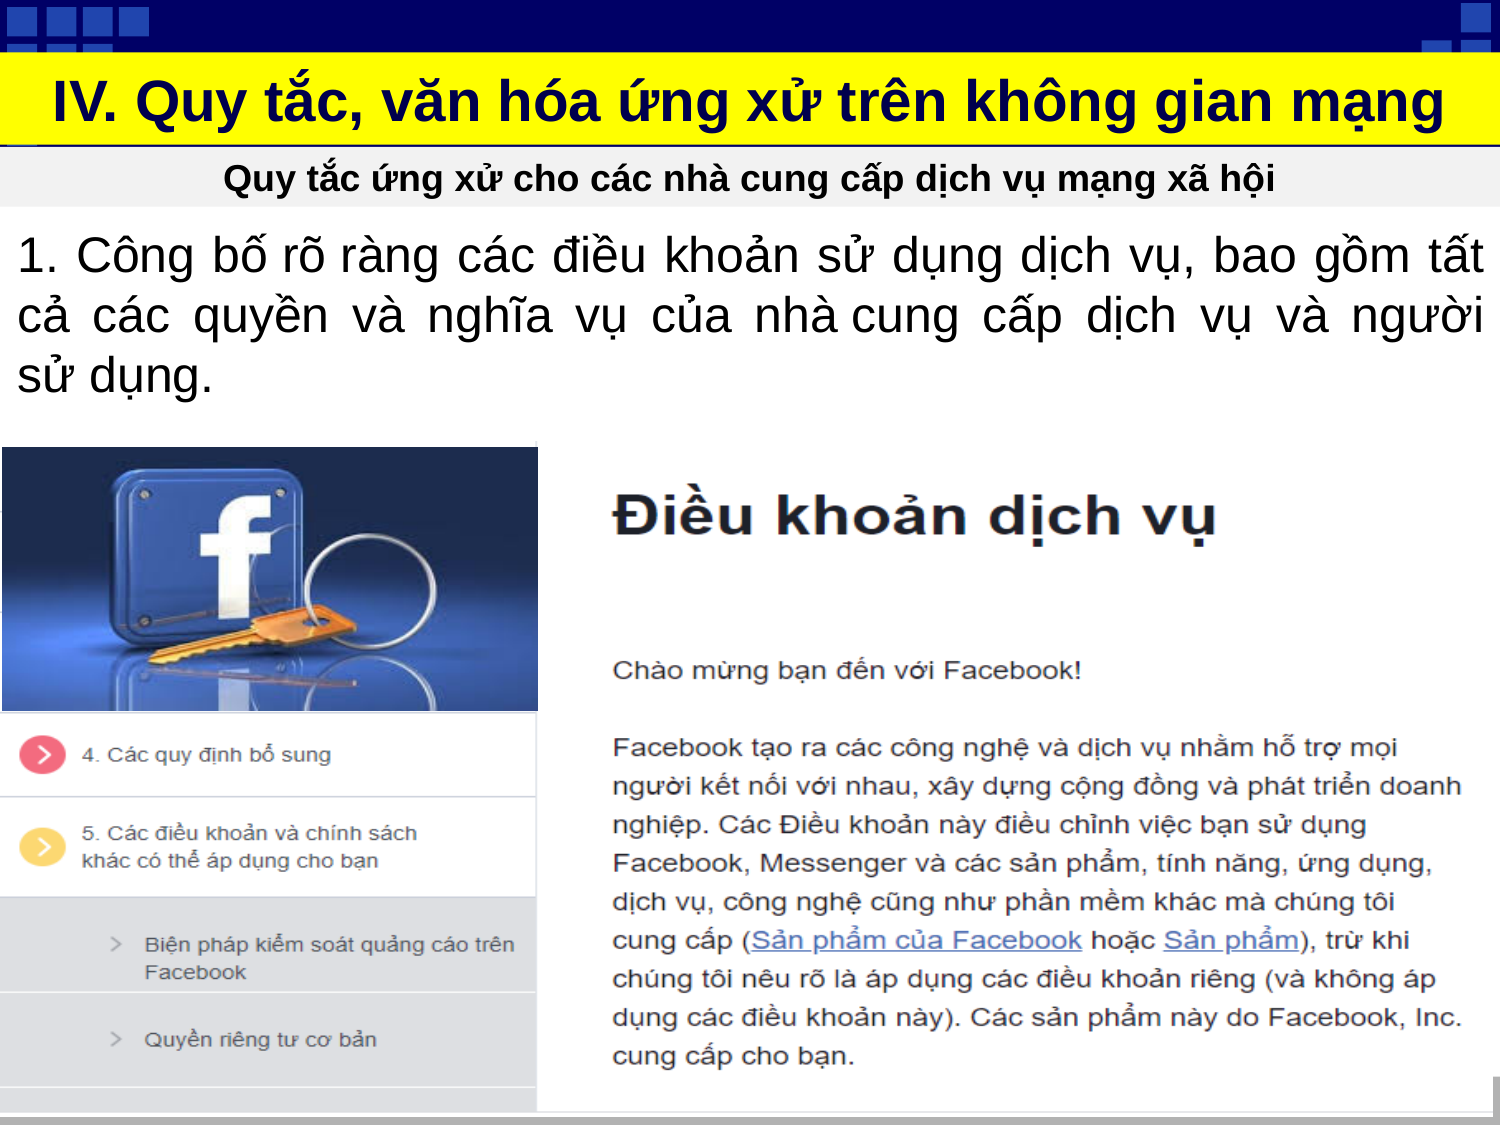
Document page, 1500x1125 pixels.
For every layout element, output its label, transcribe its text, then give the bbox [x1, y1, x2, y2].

title IV. Quy tắc, văn hóa ứng xử trên không gian mạng [0, 52, 1500, 145]
text_box Quy tắc ứng xử cho các nhà cung cấp dịch vụ mạng xã hội [0, 146, 1500, 207]
picture [0, 440, 1493, 1117]
text_box 1. Công bố rõ ràng các điều khoản sử dụng dịch vụ, bao gồm tất cả các quyền và nghĩa vụ của nhà cung cấp dịch vụ và người sử dụng. [2, 214, 1500, 603]
